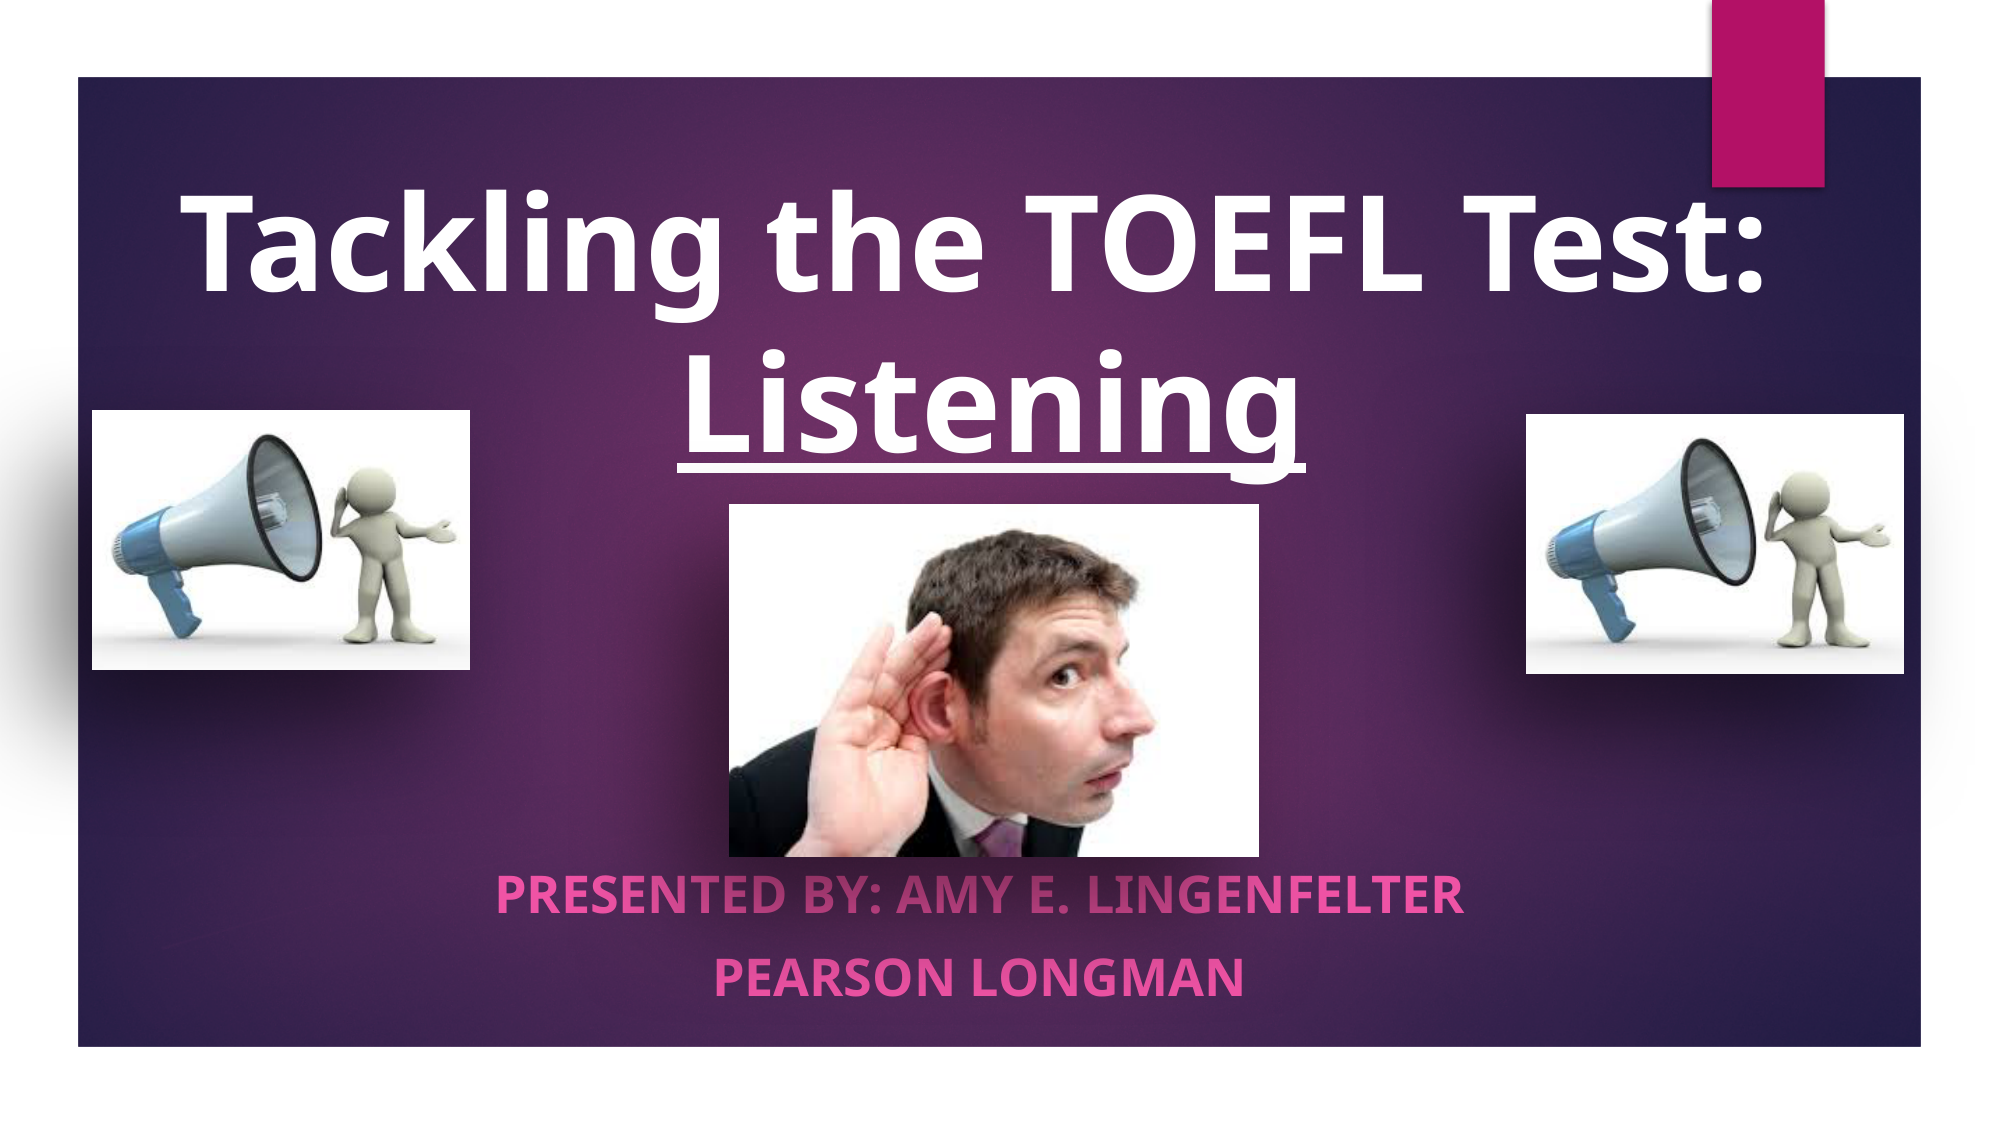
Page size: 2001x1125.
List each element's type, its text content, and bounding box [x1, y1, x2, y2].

picture [92, 410, 471, 671]
subtitle Presented By: Amy E. Lingenfelter Pearson longman [210, 854, 1750, 1034]
text_box Tackling the TOEFL Test: Listening [150, 150, 1833, 488]
picture [1525, 414, 1904, 674]
picture [729, 504, 1259, 858]
